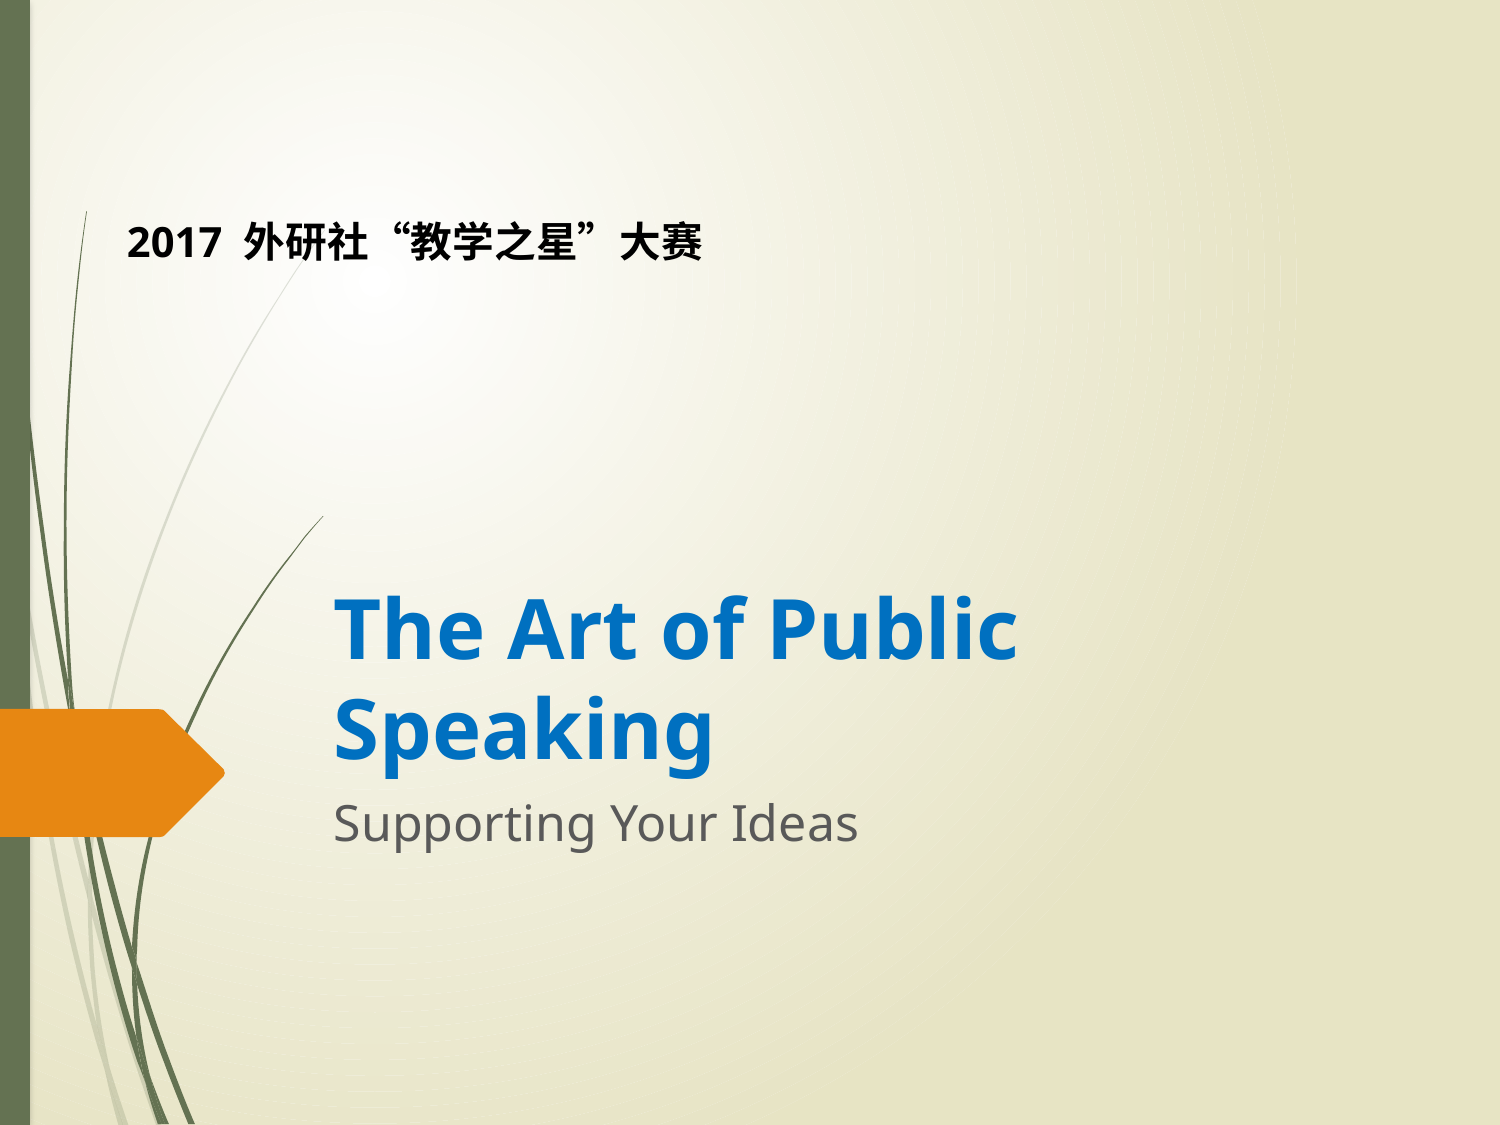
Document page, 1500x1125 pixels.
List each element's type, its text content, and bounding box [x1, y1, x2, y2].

title The Art of Public Speaking [318, 412, 1402, 783]
subtitle Supporting Your Ideas [318, 783, 1402, 969]
text_box 2017 外研社“教学之星”大赛 [112, 208, 774, 273]
